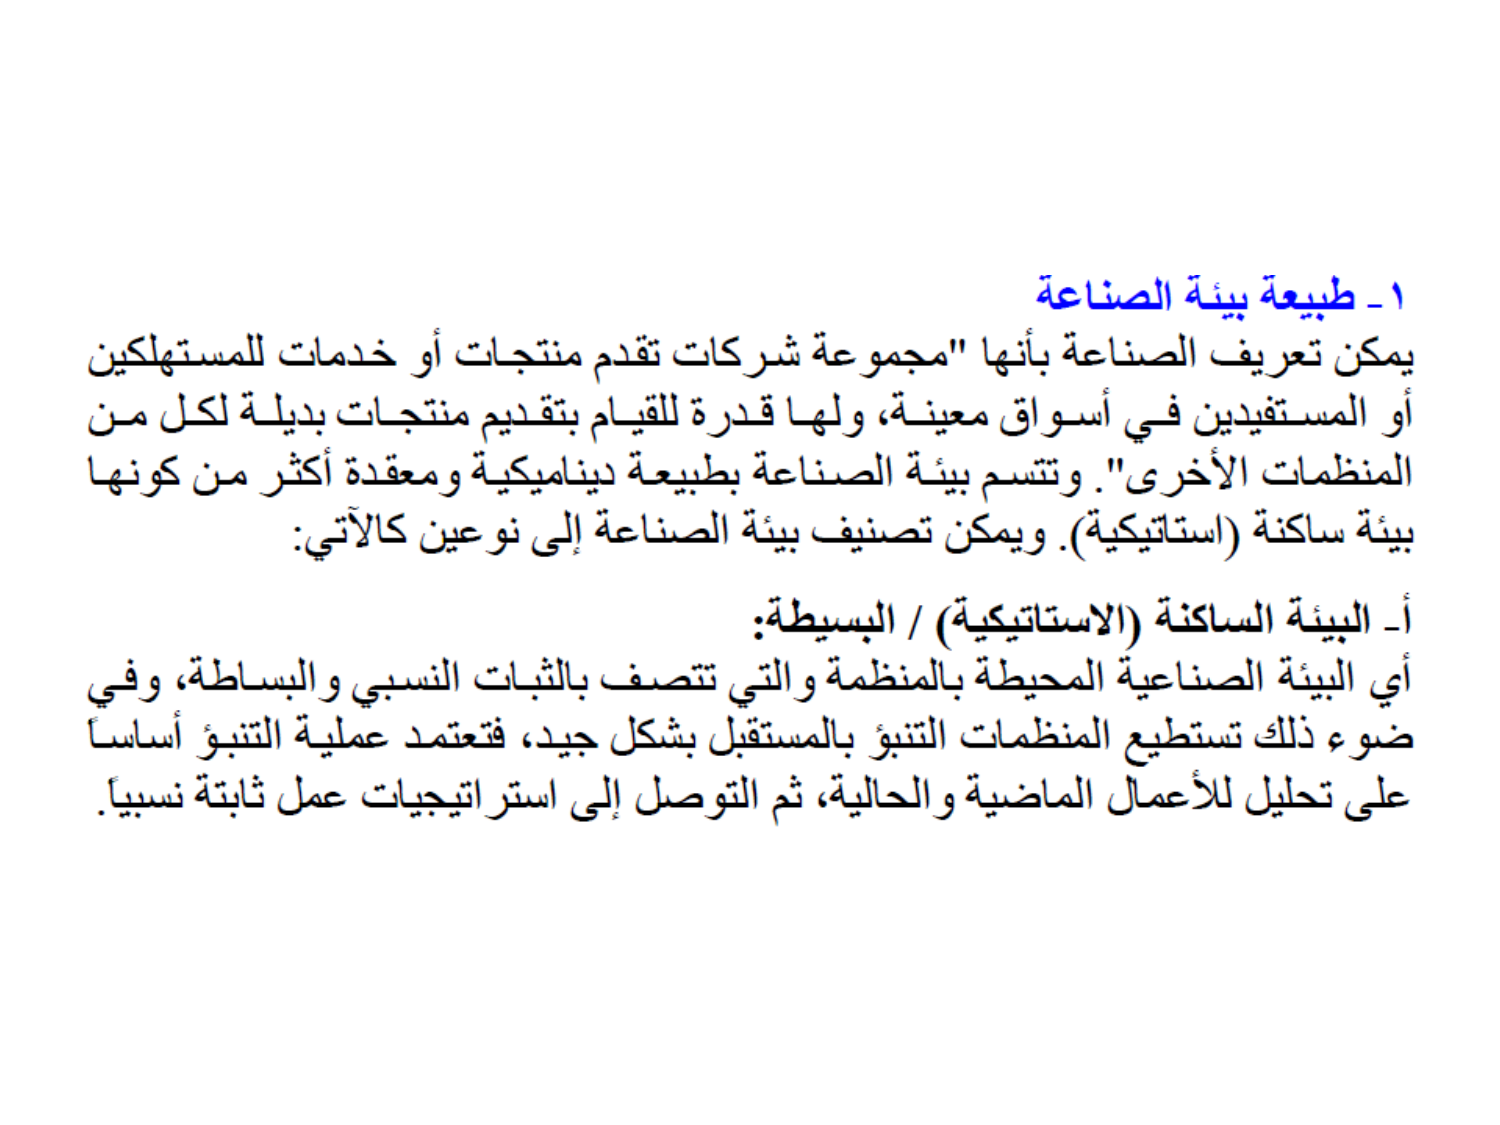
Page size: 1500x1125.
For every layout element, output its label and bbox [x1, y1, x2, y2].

picture [6, 275, 1494, 850]
